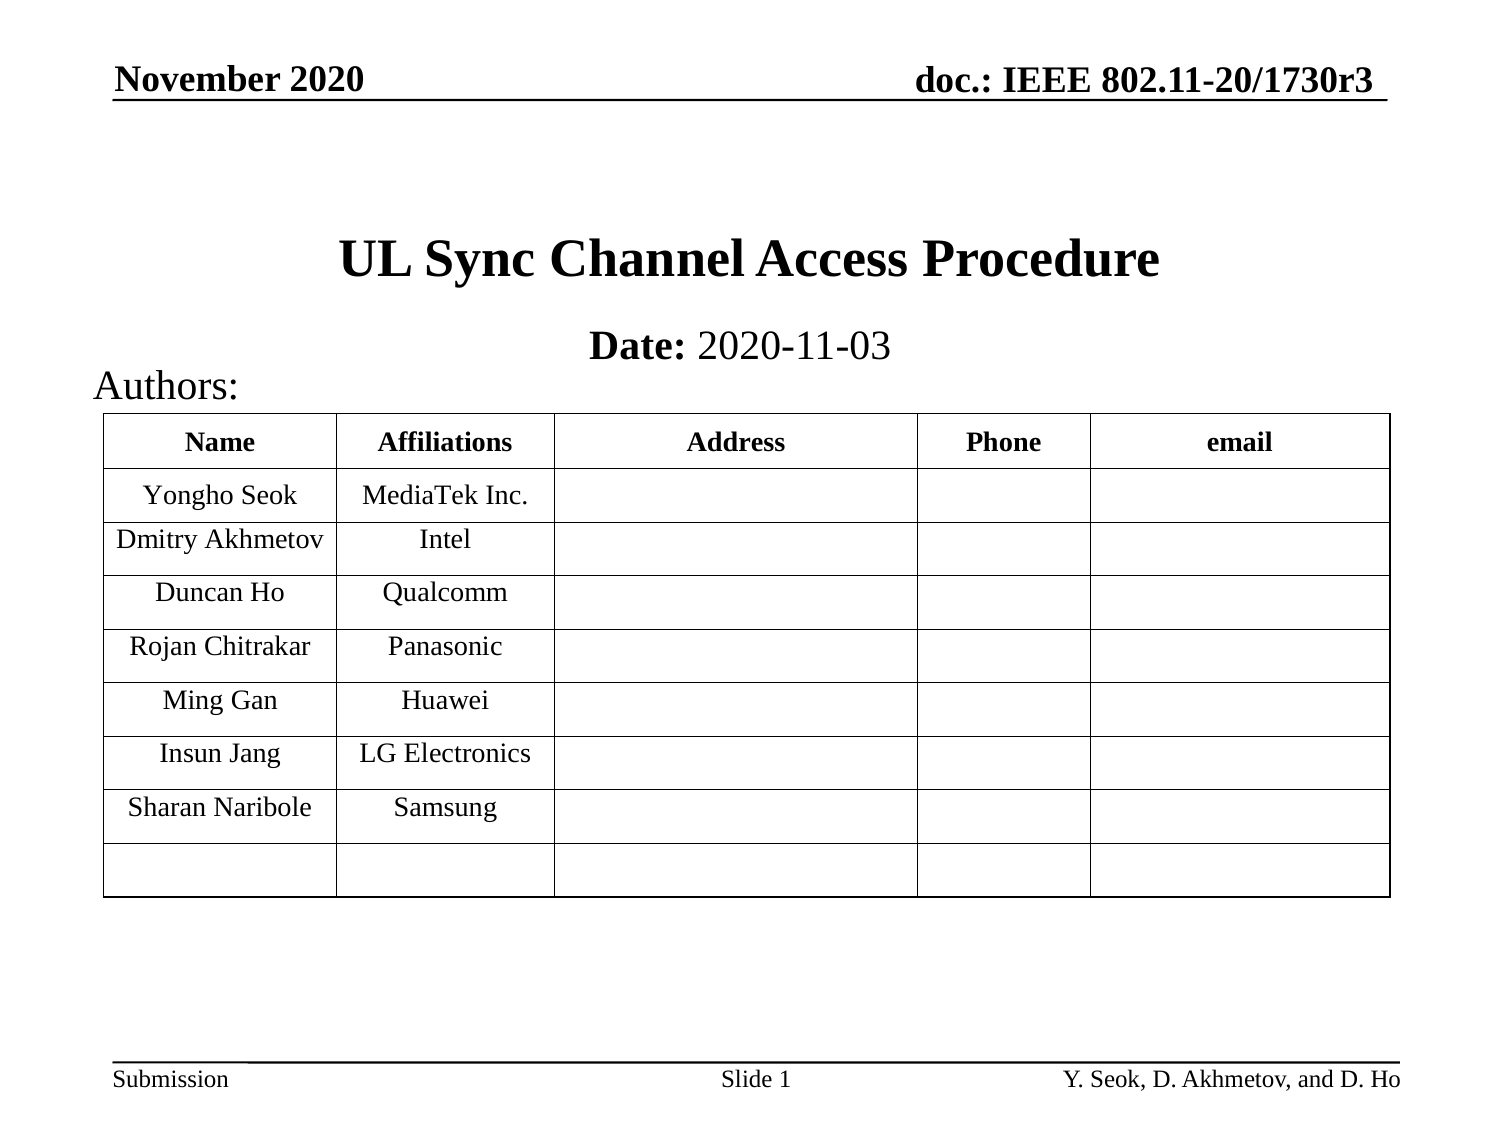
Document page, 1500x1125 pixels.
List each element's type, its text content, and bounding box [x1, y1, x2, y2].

title UL Sync Channel Access Procedure [77, 137, 1423, 374]
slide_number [114, 53, 423, 100]
list Date: 2020-11-03 [102, 309, 1379, 376]
text_box Authors: [77, 349, 316, 413]
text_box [88, 412, 1407, 1094]
